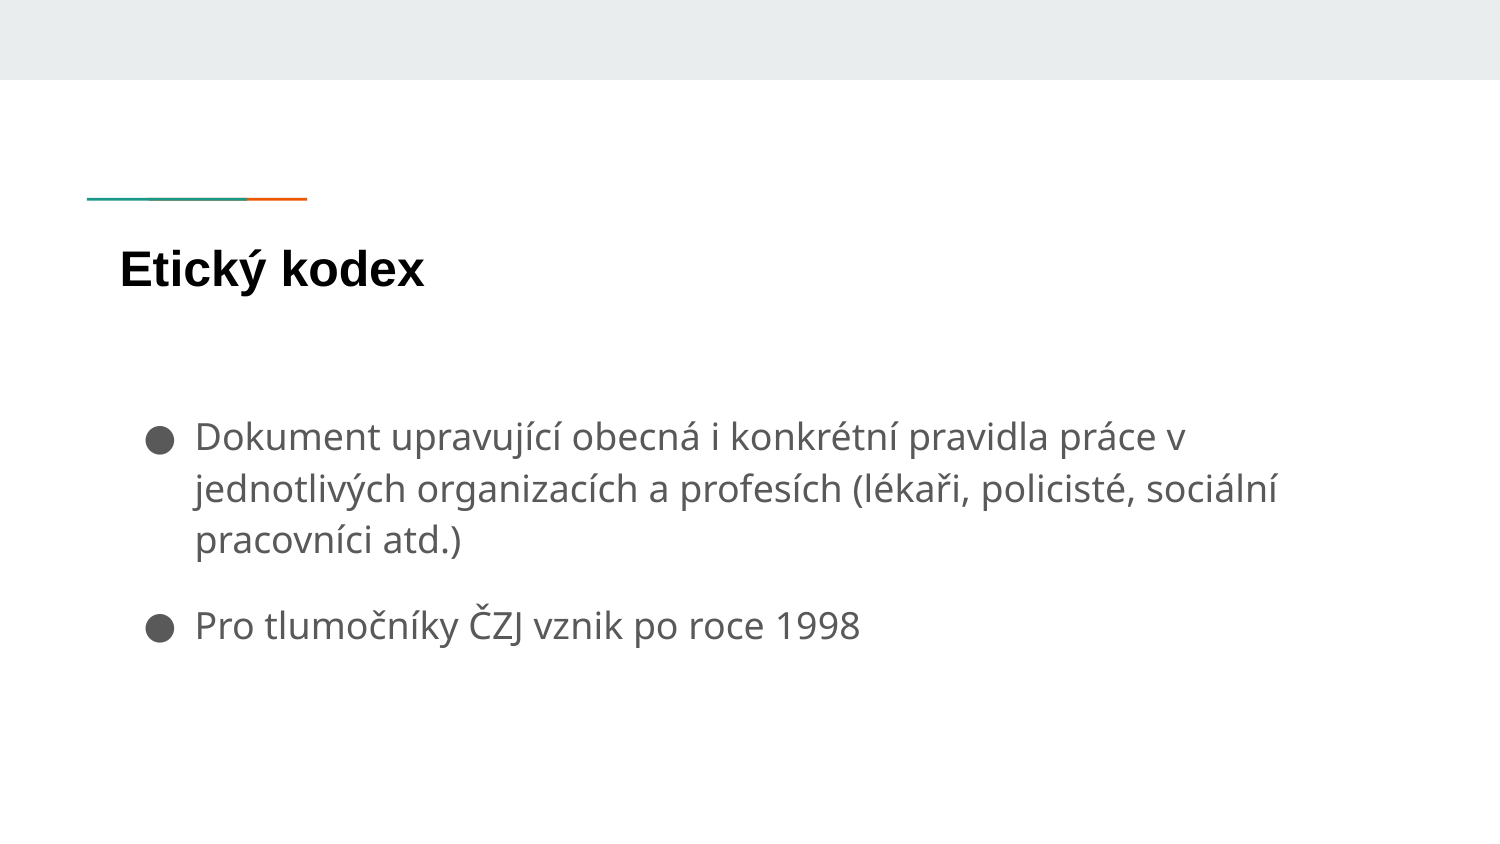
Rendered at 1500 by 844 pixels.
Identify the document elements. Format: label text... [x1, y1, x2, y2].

list Dokument upravující obecná i konkrétní pravidla práce v jednotlivých organizacích a profesích (lékaři, policisté, sociální pracovníci atd.) Pro tlumočníky ČZJ vznik po roce 1998 [119, 341, 1381, 712]
title Etický kodex [119, 216, 1381, 305]
